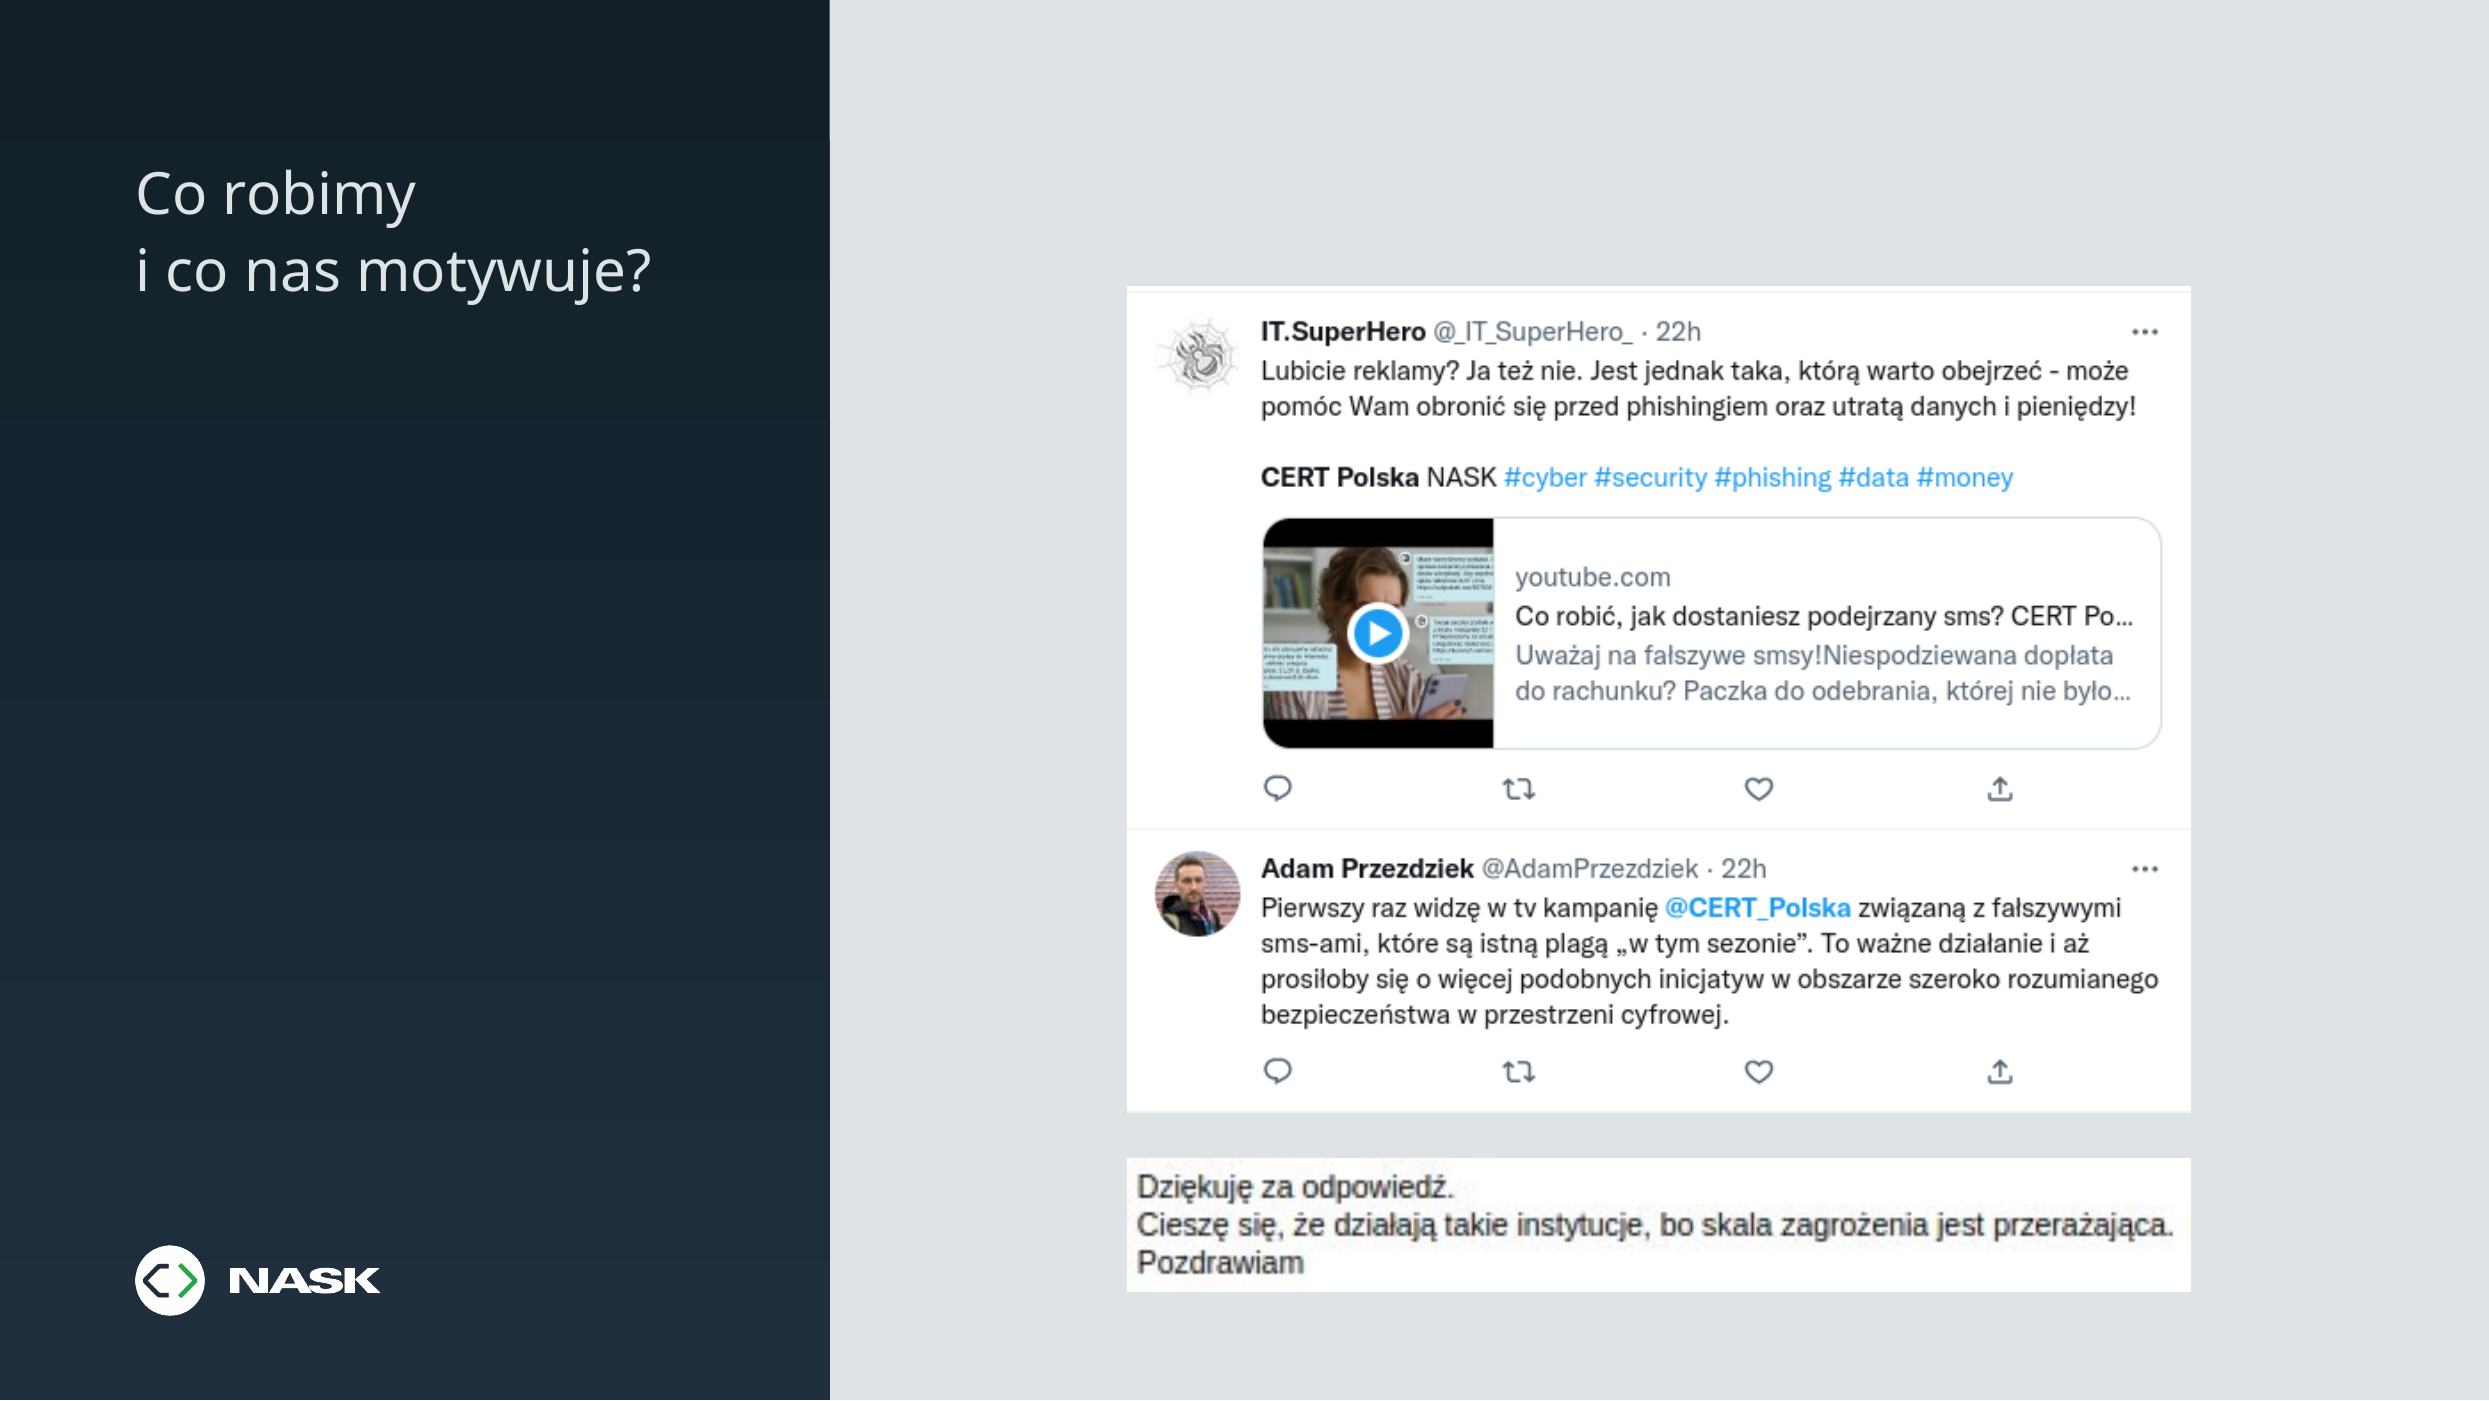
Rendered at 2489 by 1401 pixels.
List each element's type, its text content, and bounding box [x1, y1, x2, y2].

title Co robimy i co nas motywuje? [135, 149, 727, 828]
picture [135, 1245, 381, 1316]
picture [1127, 286, 2191, 1113]
text_box [0, 0, 831, 1400]
picture [1127, 1158, 2191, 1292]
